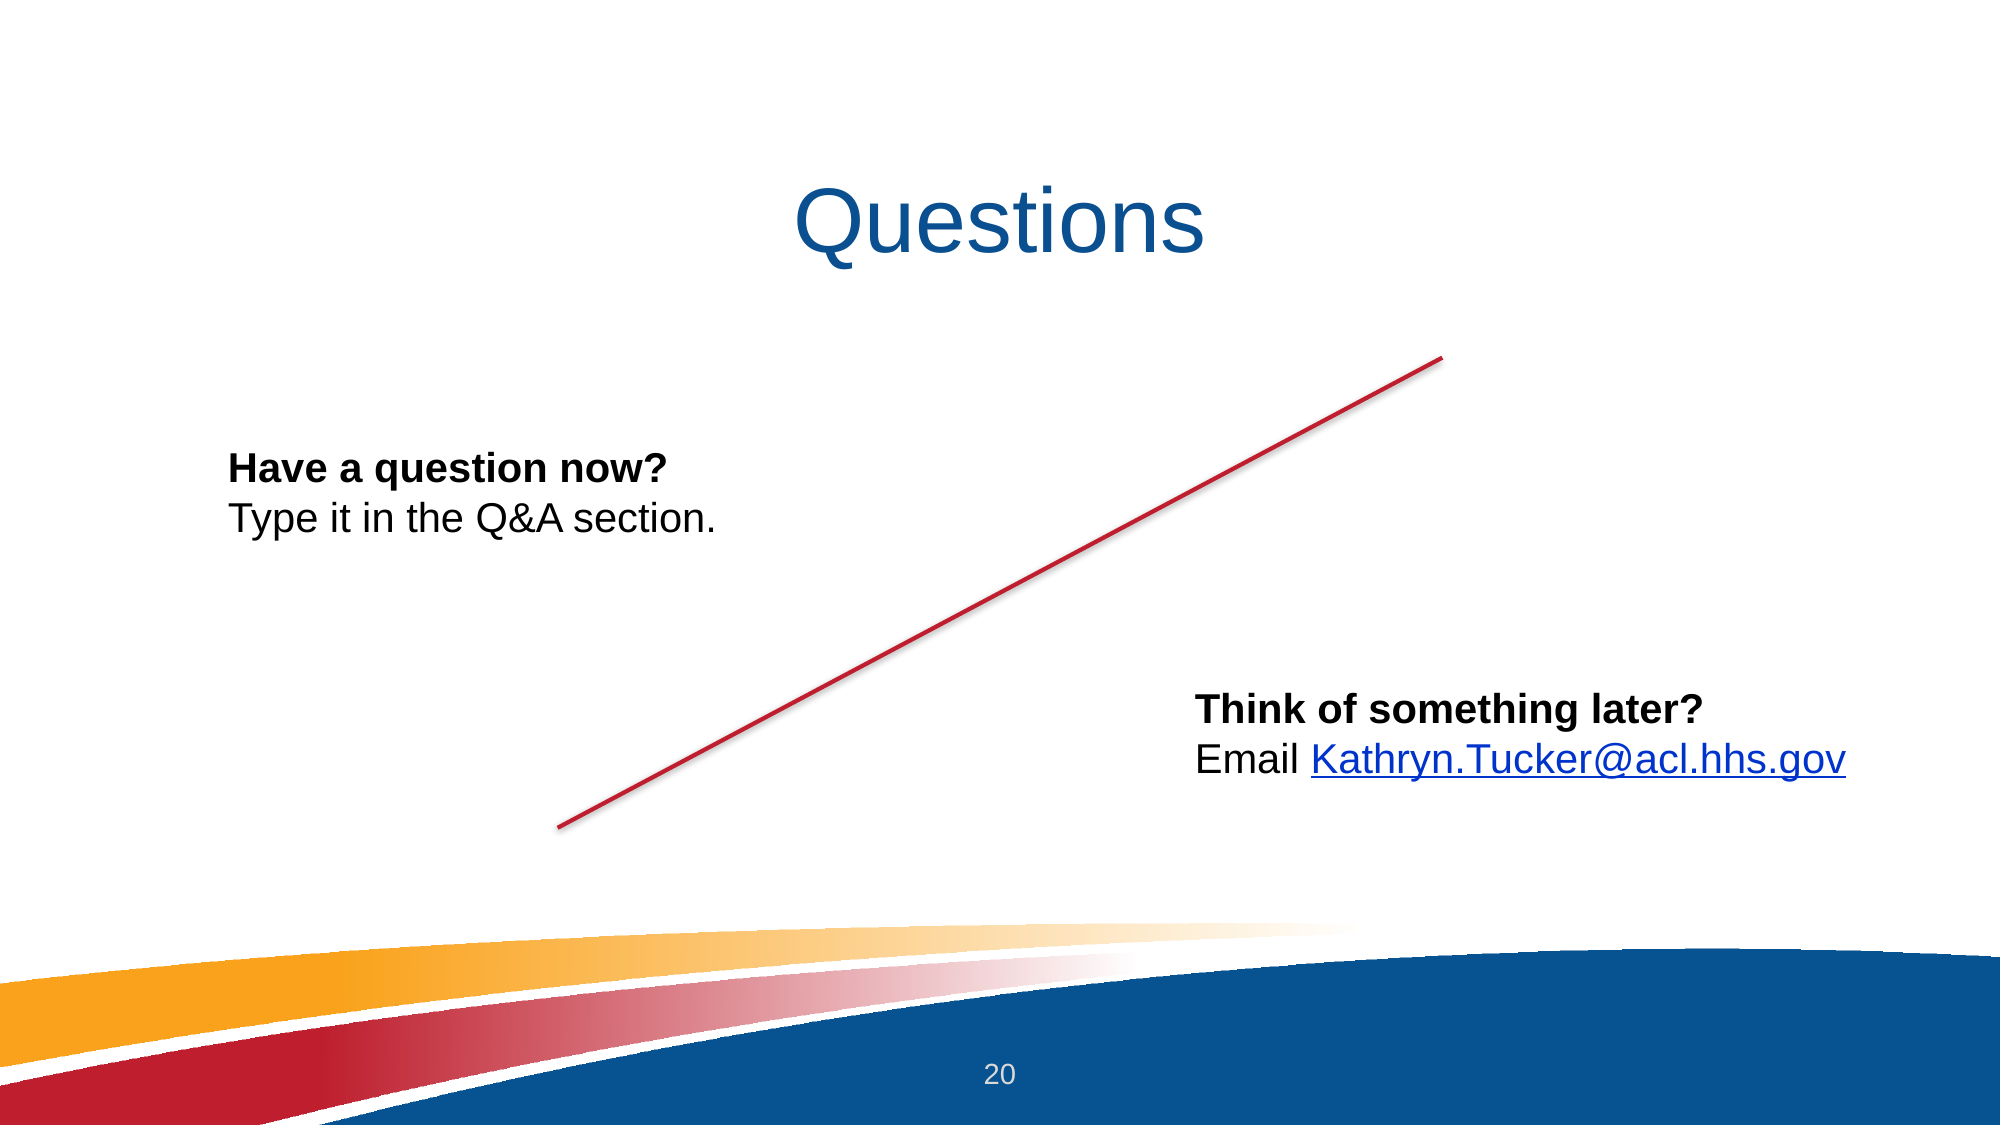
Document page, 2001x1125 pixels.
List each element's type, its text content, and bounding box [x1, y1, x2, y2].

picture [0, 887, 2000, 1125]
title Questions [324, 121, 1675, 310]
slide_number 20 [766, 1042, 1234, 1103]
text_box Have a question now? Type it in the Q&A section. [213, 433, 552, 549]
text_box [557, 357, 1443, 829]
text_box Think of something later? Email Kathryn.Tucker@acl.hhs.gov [1447, 674, 1870, 789]
